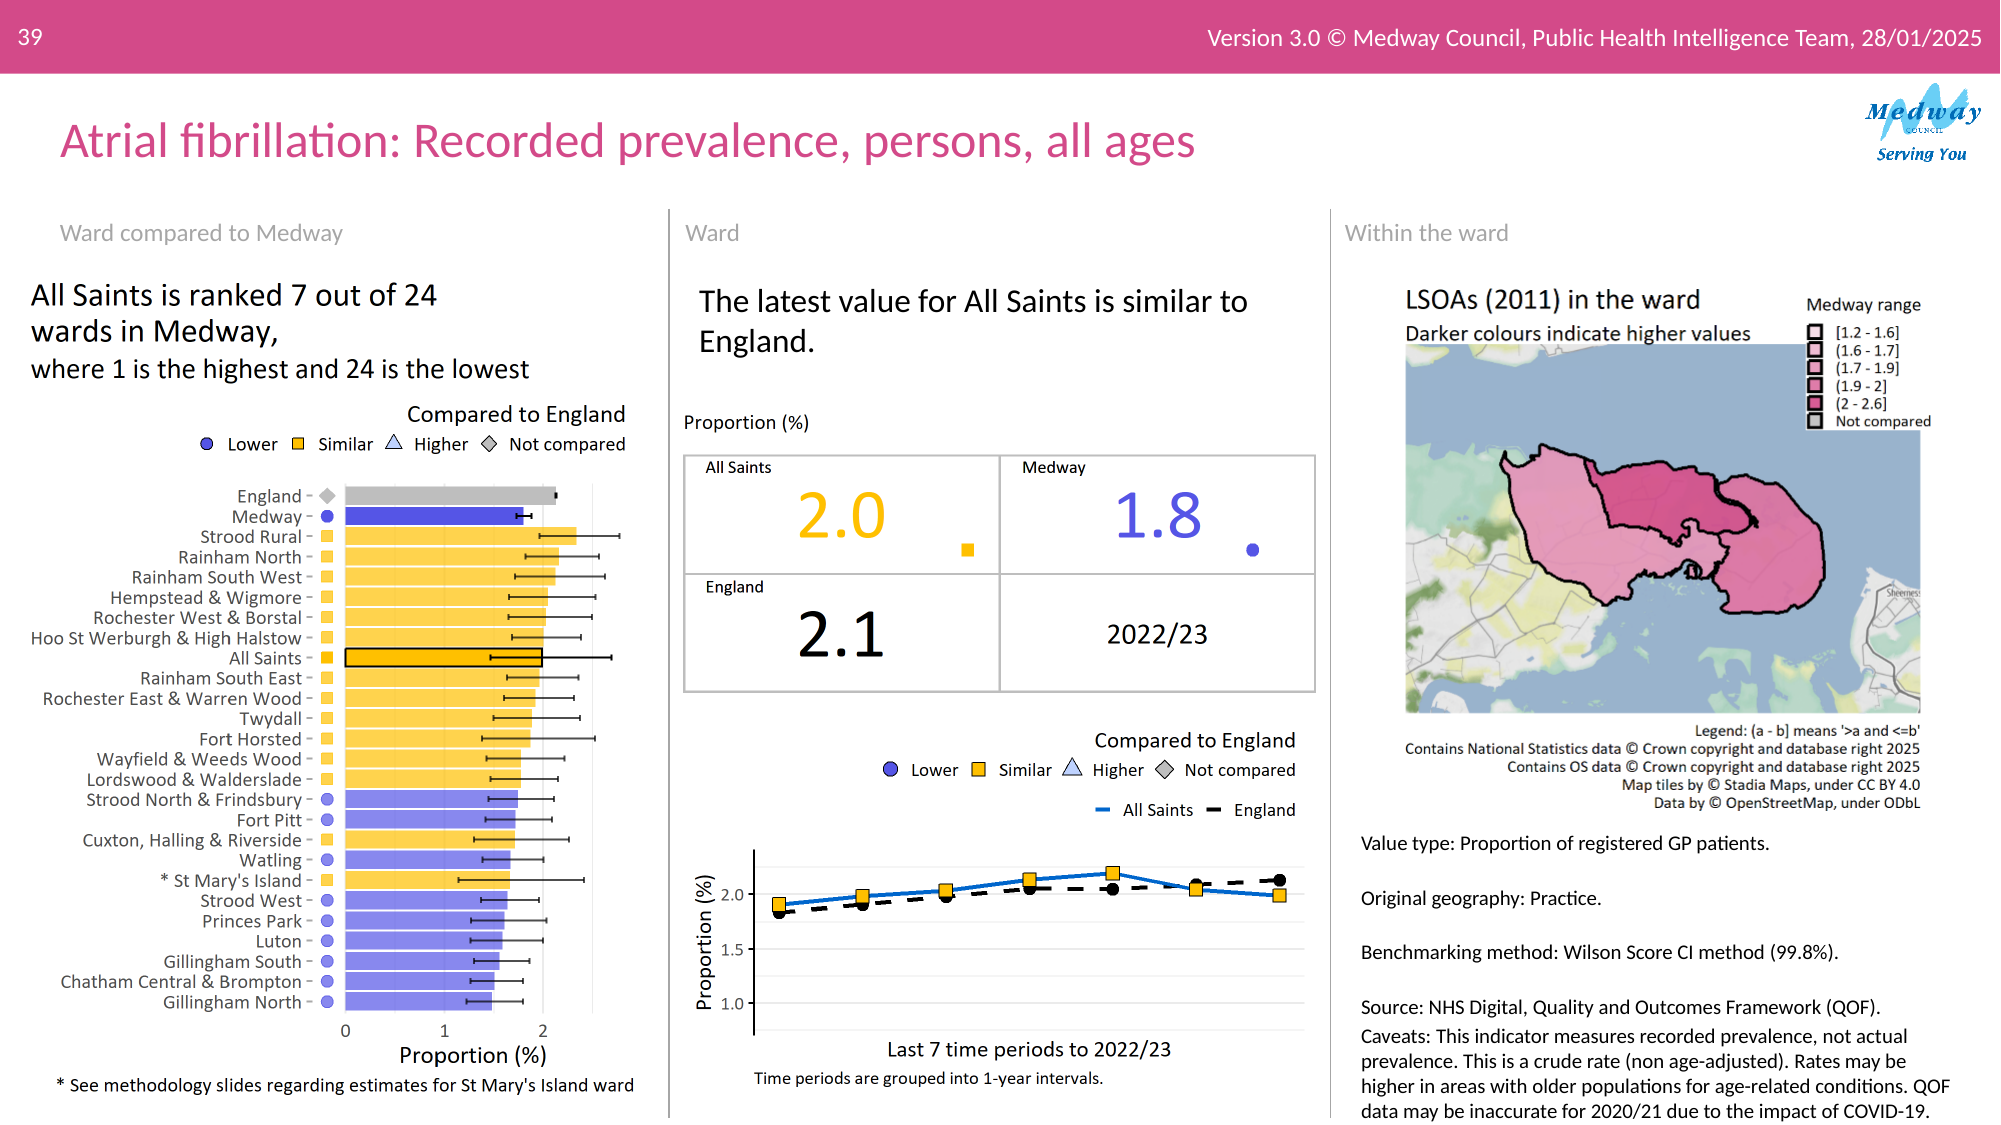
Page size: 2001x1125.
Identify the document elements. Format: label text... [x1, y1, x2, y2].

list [683, 710, 1316, 1107]
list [19, 271, 646, 1107]
list Version 3.0 © Medway Council, Public Health Intelligence Team, 28/01/2025 [881, 2, 2000, 72]
list Value type: Proportion of registered GP patients. Original geography: Practice. Benchmarking method: Wilson Score CI method (99.8%). Source: NHS Digital, Quality and Outcomes Framework (QOF). Caveats: This indicator measures recorded prevalence, not actual prevalence. This is a crude rate (non age-adjusted). Rates may be higher in areas with older populations for age-related conditions. QOF data may be inaccurate for 2020/21 due to the impact of COVID-19. [1346, 822, 1981, 1106]
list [683, 403, 1316, 693]
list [1345, 278, 1981, 811]
picture [1866, 83, 1981, 162]
title Atrial fibrillation: Recorded prevalence, persons, all ages [45, 83, 1866, 191]
slide_number 39 [2, 5, 239, 66]
list The latest value for All Saints is similar to England. [684, 272, 1316, 386]
